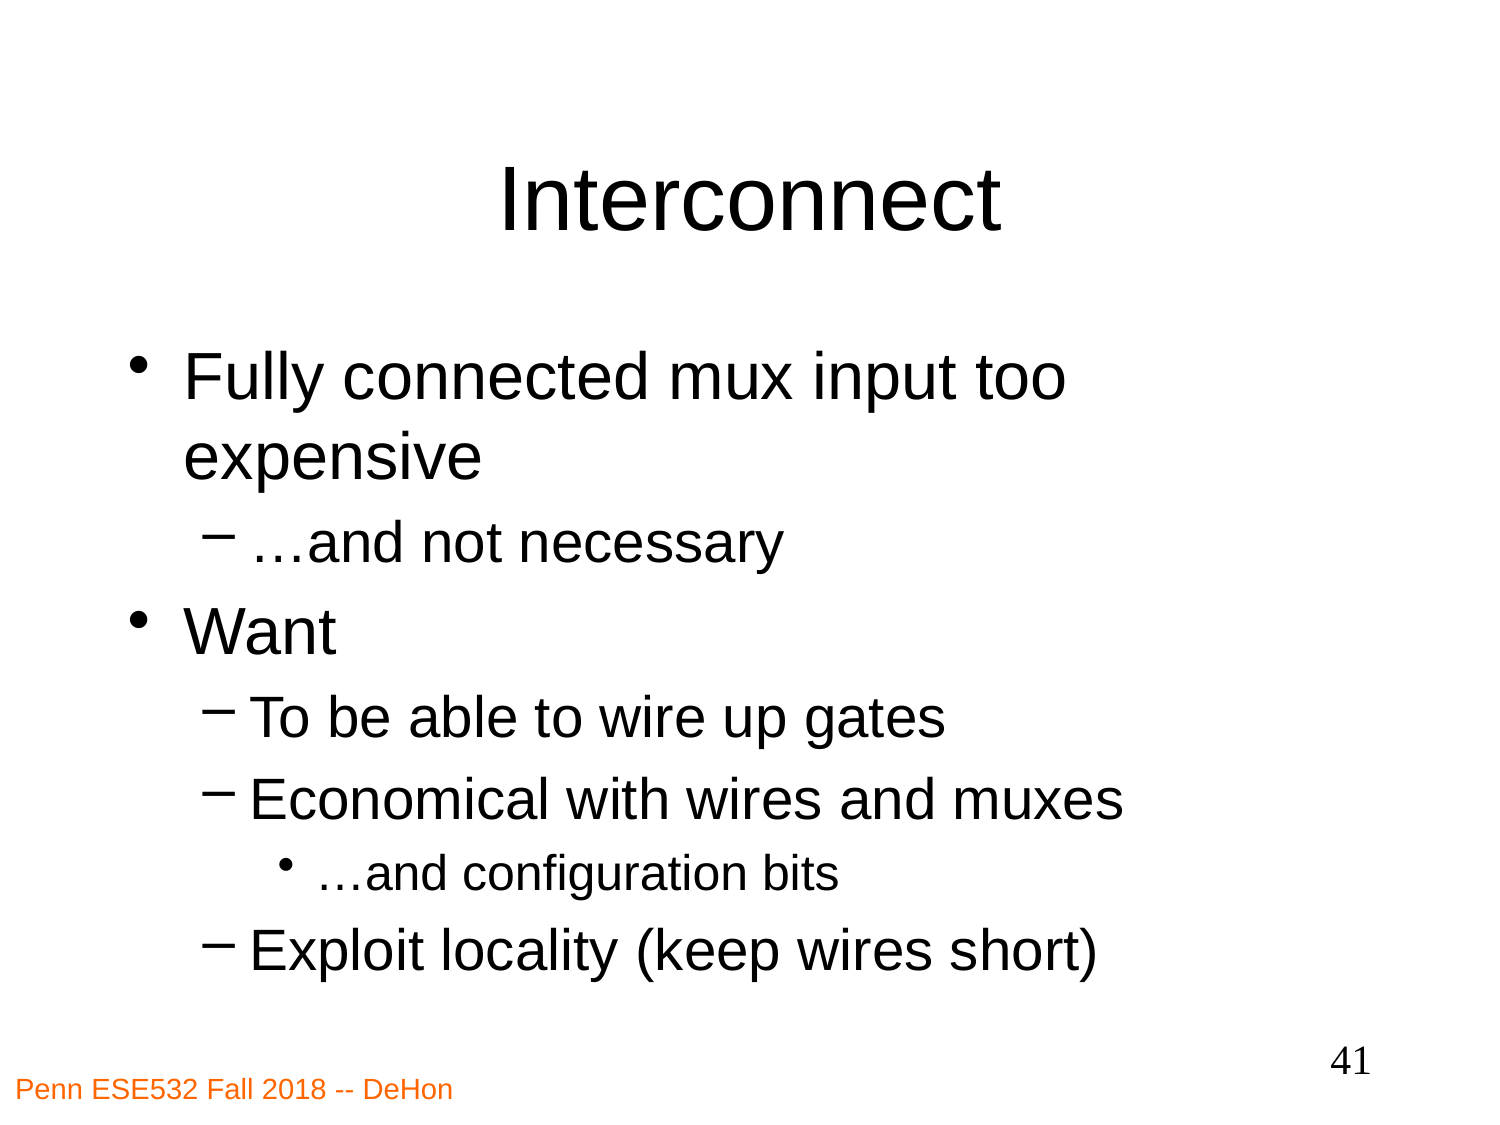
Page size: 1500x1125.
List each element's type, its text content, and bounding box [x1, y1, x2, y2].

title Interconnect [112, 99, 1388, 288]
list Fully connected mux input too expensive …and not necessary Want To be able to wire up gates Economical with wires and muxes …and configuration bits Exploit locality (keep wires short) [112, 324, 1388, 1001]
slide_number Penn ESE532 Fall 2018 -- DeHon [0, 1062, 688, 1125]
slide_number 41 [1074, 1024, 1388, 1101]
